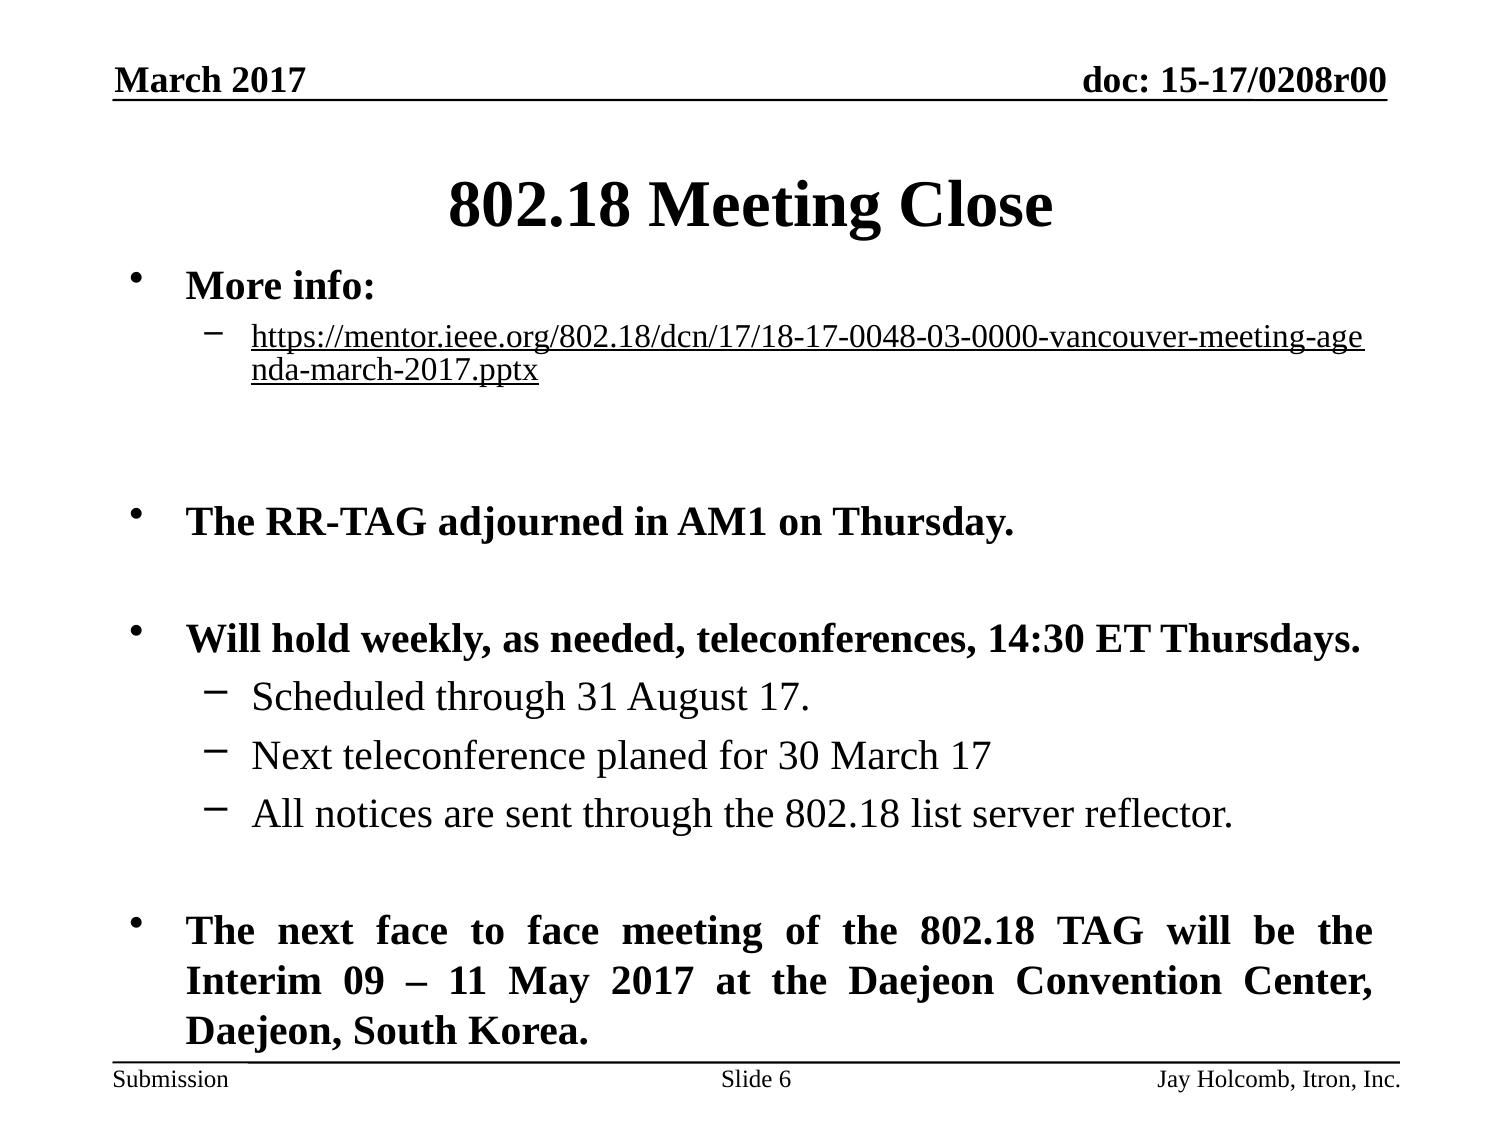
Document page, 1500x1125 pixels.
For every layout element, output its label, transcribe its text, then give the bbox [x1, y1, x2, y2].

footer Jay Holcomb, Itron, Inc. [1154, 1061, 1402, 1093]
title 802.18 Meeting Close [114, 112, 1390, 249]
list More info: https://mentor.ieee.org/802.18/dcn/17/18-17-0048-03-0000-vancouver-meeting-agenda-march-2017.pptx The RR-TAG adjourned in AM1 on Thursday. Will hold weekly, as needed, teleconferences, 14:30 ET Thursdays. Scheduled through 31 August 17. Next teleconference planed for 30 March 17 All notices are sent through the 802.18 list server reflector. The next face to face meeting of the 802.18 TAG will be the Interim 09 – 11 May 2017 at the Daejeon Convention Center, Daejeon, South Korea. [114, 249, 1390, 926]
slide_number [114, 54, 309, 101]
slide_number Slide 6 [712, 1061, 800, 1093]
